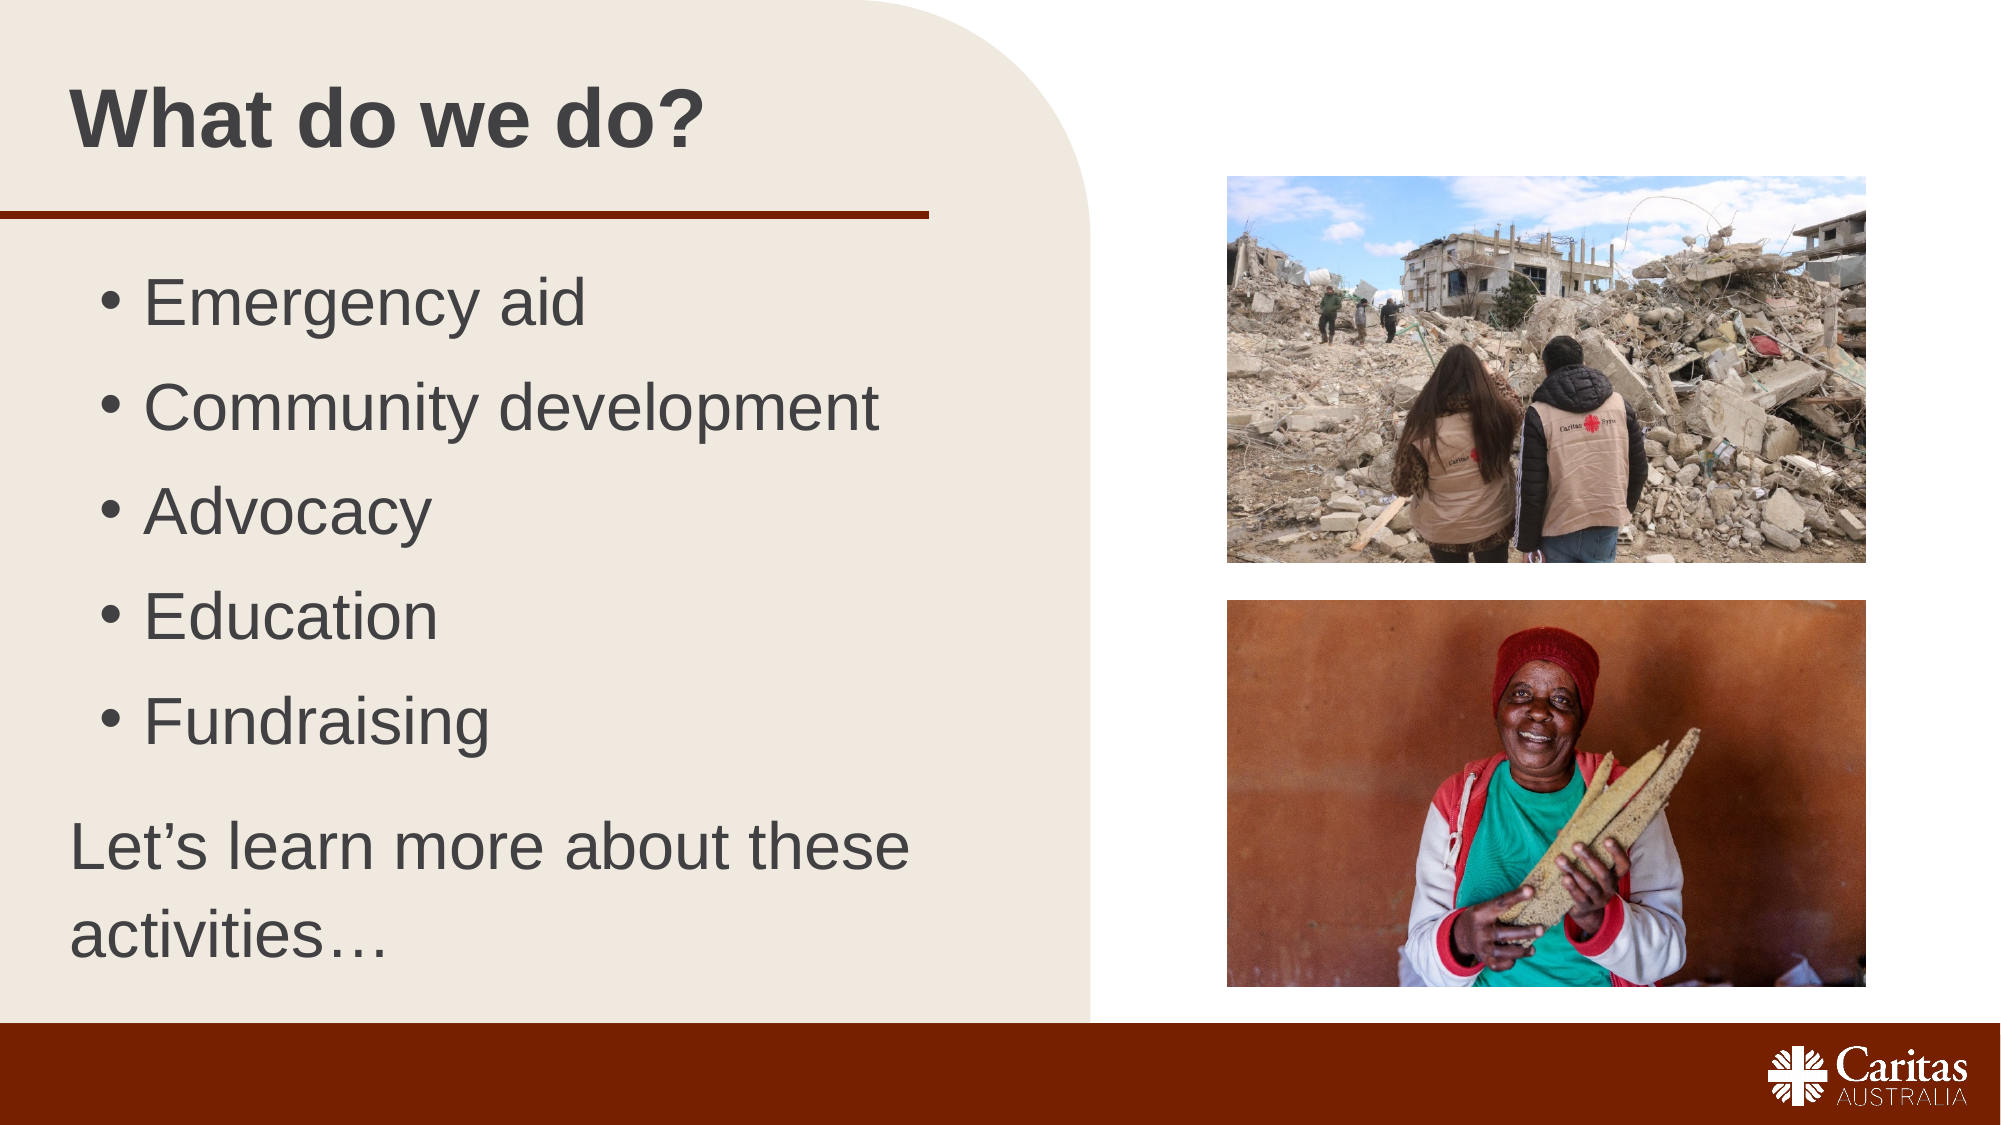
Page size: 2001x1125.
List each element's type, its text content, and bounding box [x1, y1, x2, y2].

picture [1768, 1046, 1967, 1106]
title What do we do? [55, 31, 930, 196]
list Emergency aid Community development Advocacy Education Fundraising Let’s learn more about these activities… [55, 243, 937, 940]
picture [1227, 176, 1866, 563]
picture [1227, 600, 1866, 987]
